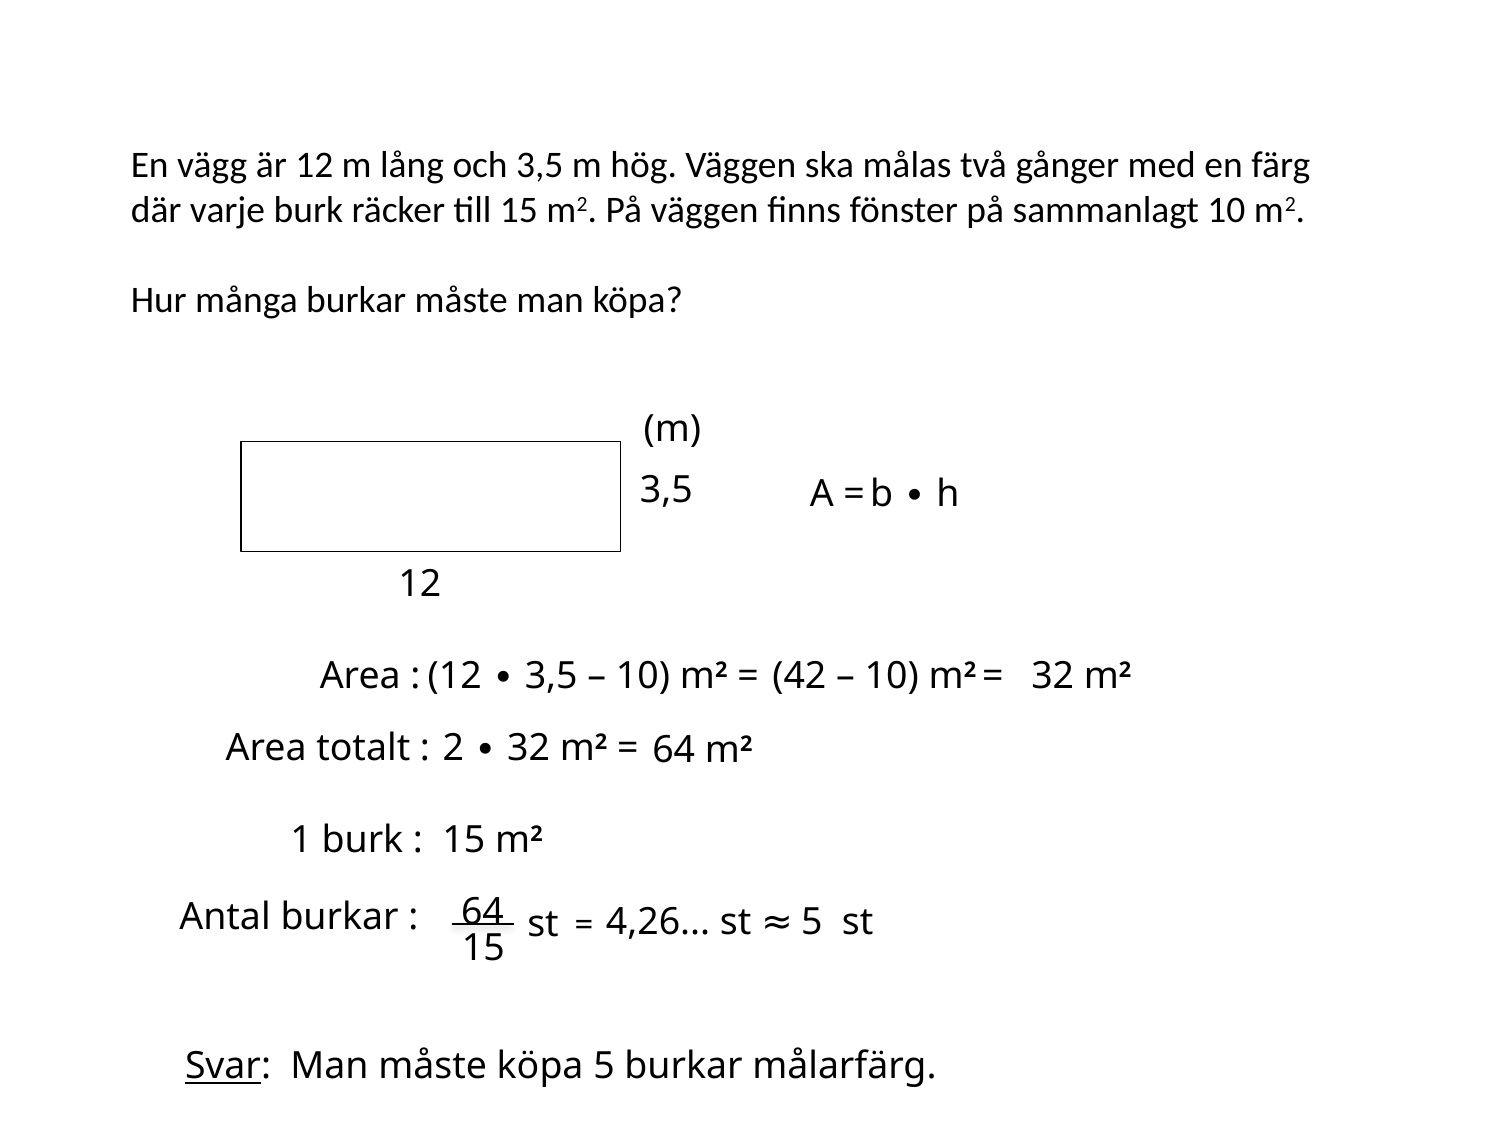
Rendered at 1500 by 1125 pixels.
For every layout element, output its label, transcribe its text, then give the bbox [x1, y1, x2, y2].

text_box (42 – 10) m2 = [757, 643, 1016, 704]
text_box 1 burk : 15 m2 [275, 807, 656, 868]
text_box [443, 879, 603, 976]
text_box (12 ∙ 3,5 – 10) m2 = [412, 643, 757, 704]
text_box 32 m2 [1016, 643, 1147, 704]
text_box Area : [275, 643, 412, 704]
text_box En vägg är 12 m lång och 3,5 m hög. Väggen ska målas två gånger med en färg där varje burk räcker till 15 m2. På väggen finns fönster på sammanlagt 10 m2. Hur många burkar måste man köpa? [115, 132, 1354, 328]
text_box Svar: Man måste köpa 5 burkar målarfärg. [170, 1033, 1130, 1094]
text_box 2 ∙ 32 m2 = [427, 715, 664, 776]
text_box 64 m2 [637, 717, 768, 778]
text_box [786, 461, 969, 523]
text_box Antal burkar : [164, 884, 438, 945]
text_box Area totalt : [210, 715, 427, 776]
text_box 5 st [786, 889, 889, 950]
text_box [240, 396, 721, 613]
text_box 4,26... st ≈ [607, 889, 786, 950]
